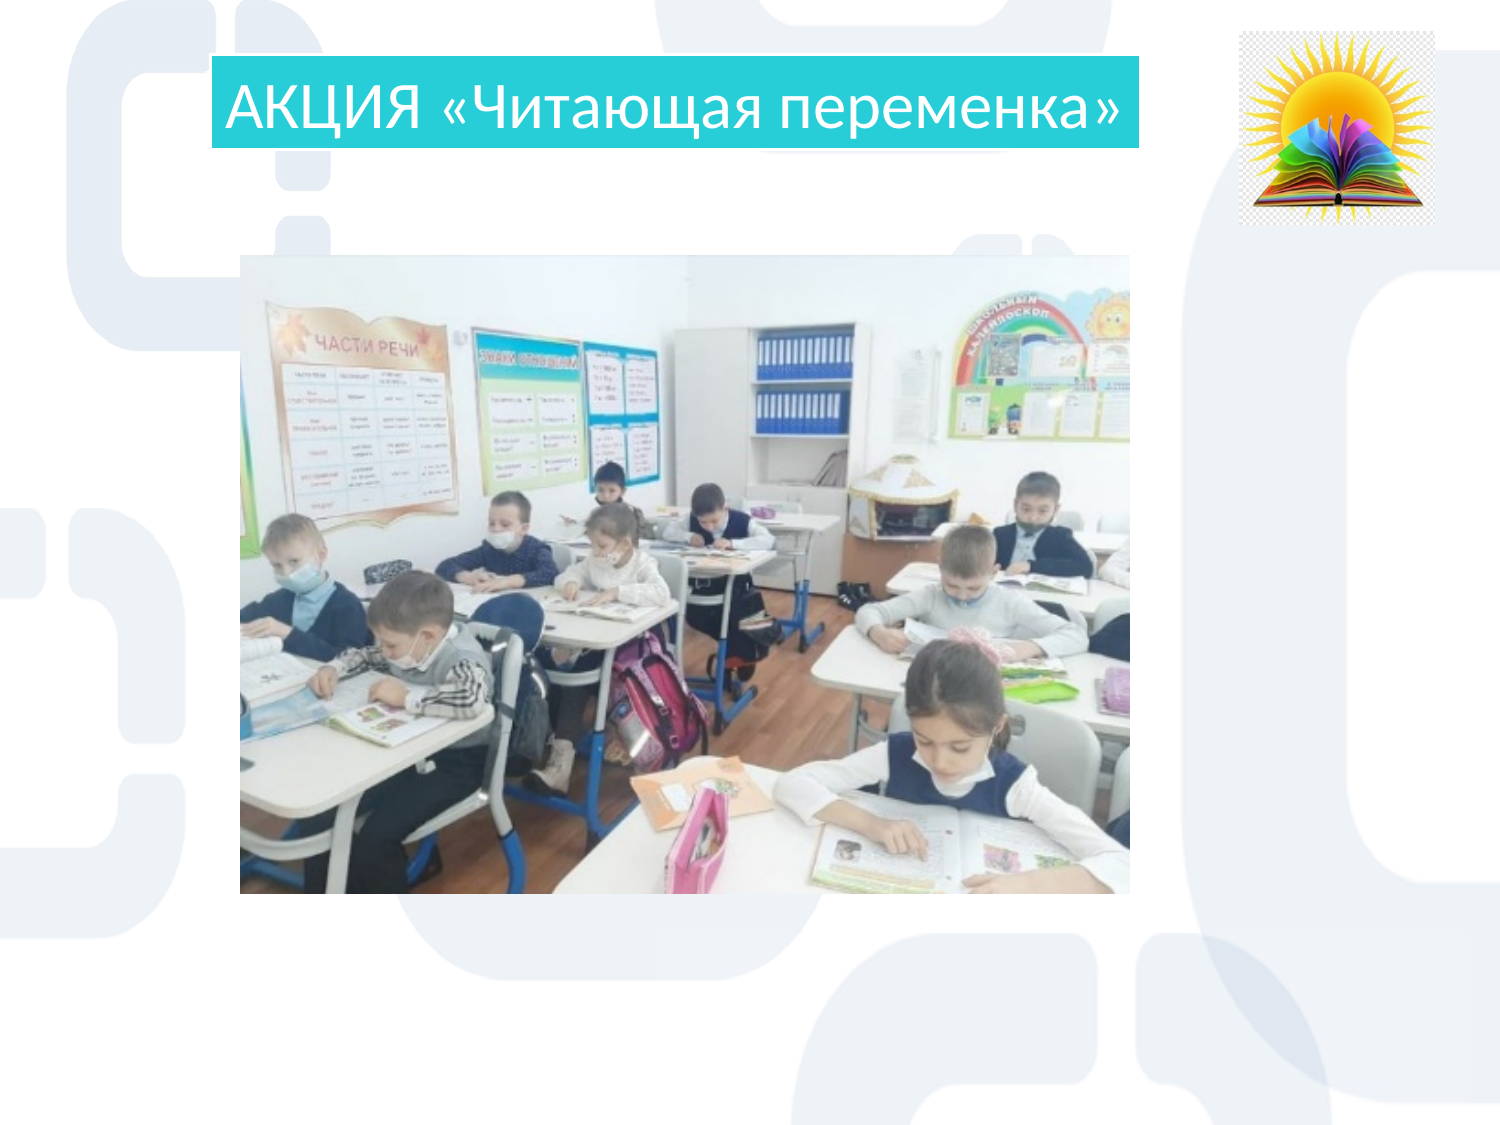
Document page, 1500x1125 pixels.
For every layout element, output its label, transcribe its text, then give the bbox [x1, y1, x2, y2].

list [221, 255, 1130, 894]
picture [1239, 31, 1435, 226]
text_box АКЦИЯ «Читающая переменка» [209, 53, 1142, 151]
